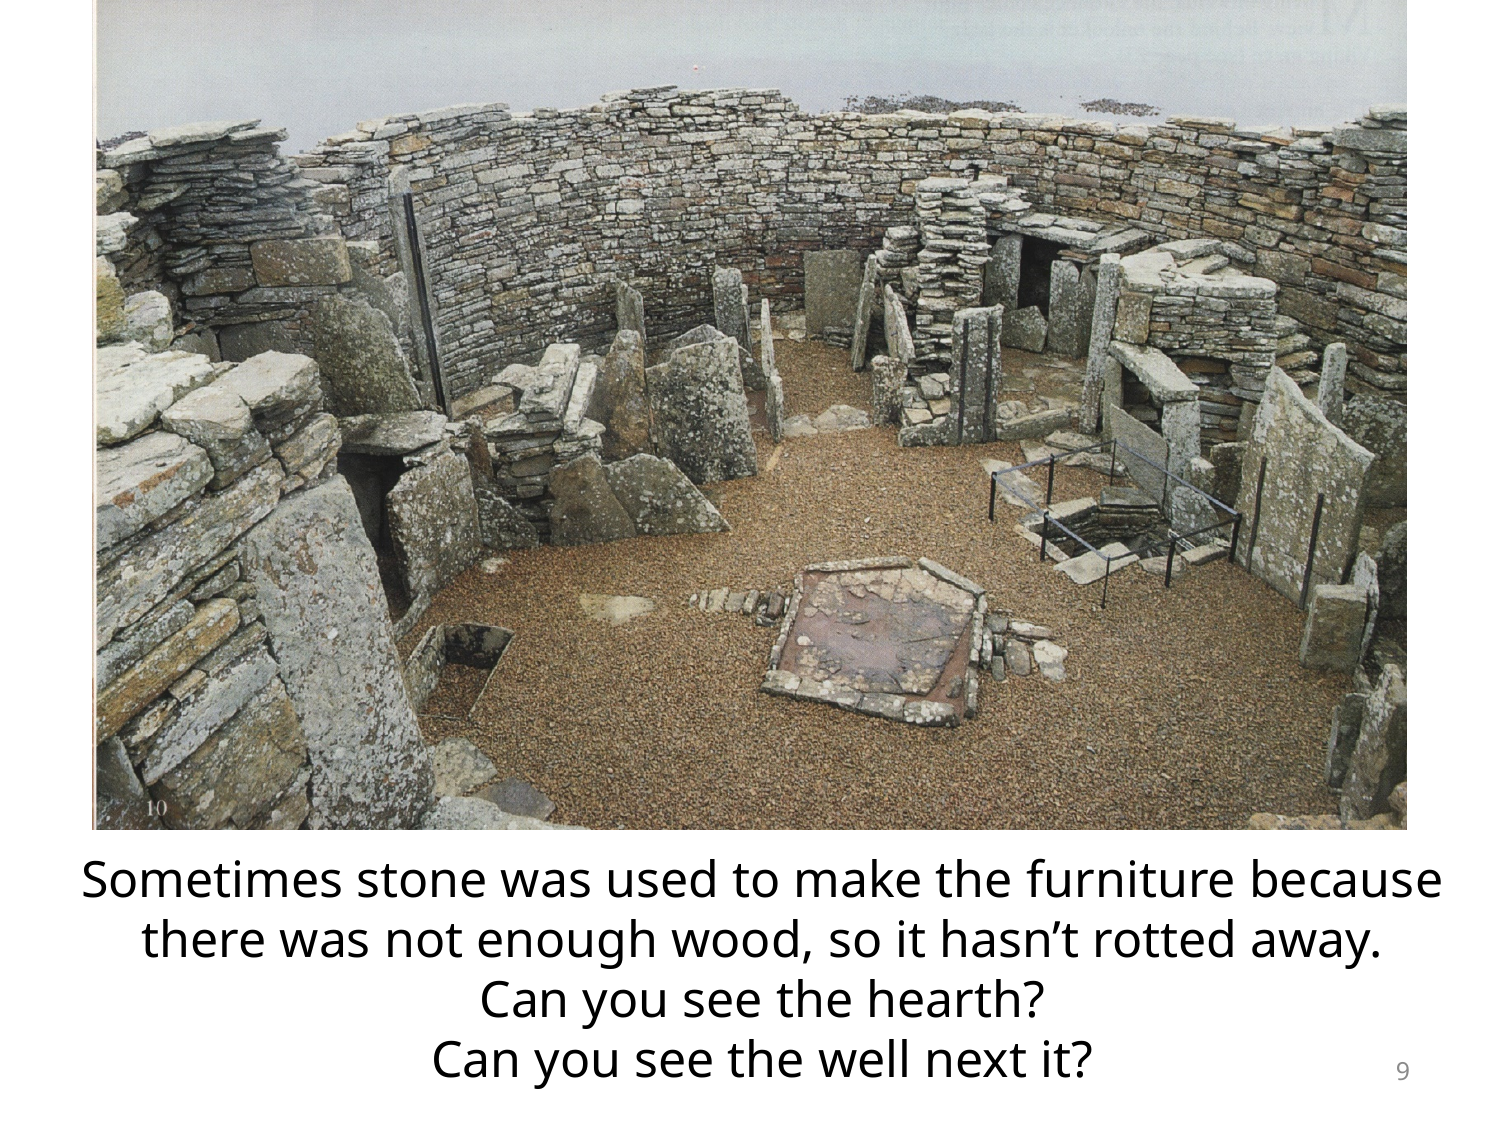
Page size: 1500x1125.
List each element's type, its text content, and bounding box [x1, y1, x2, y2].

text_box Sometimes stone was used to make the furniture because there was not enough wood, so it hasn’t rotted away. Can you see the hearth? Can you see the well next it? [24, 839, 1500, 1095]
picture [92, 0, 1408, 831]
slide_number 9 [1074, 1042, 1425, 1103]
